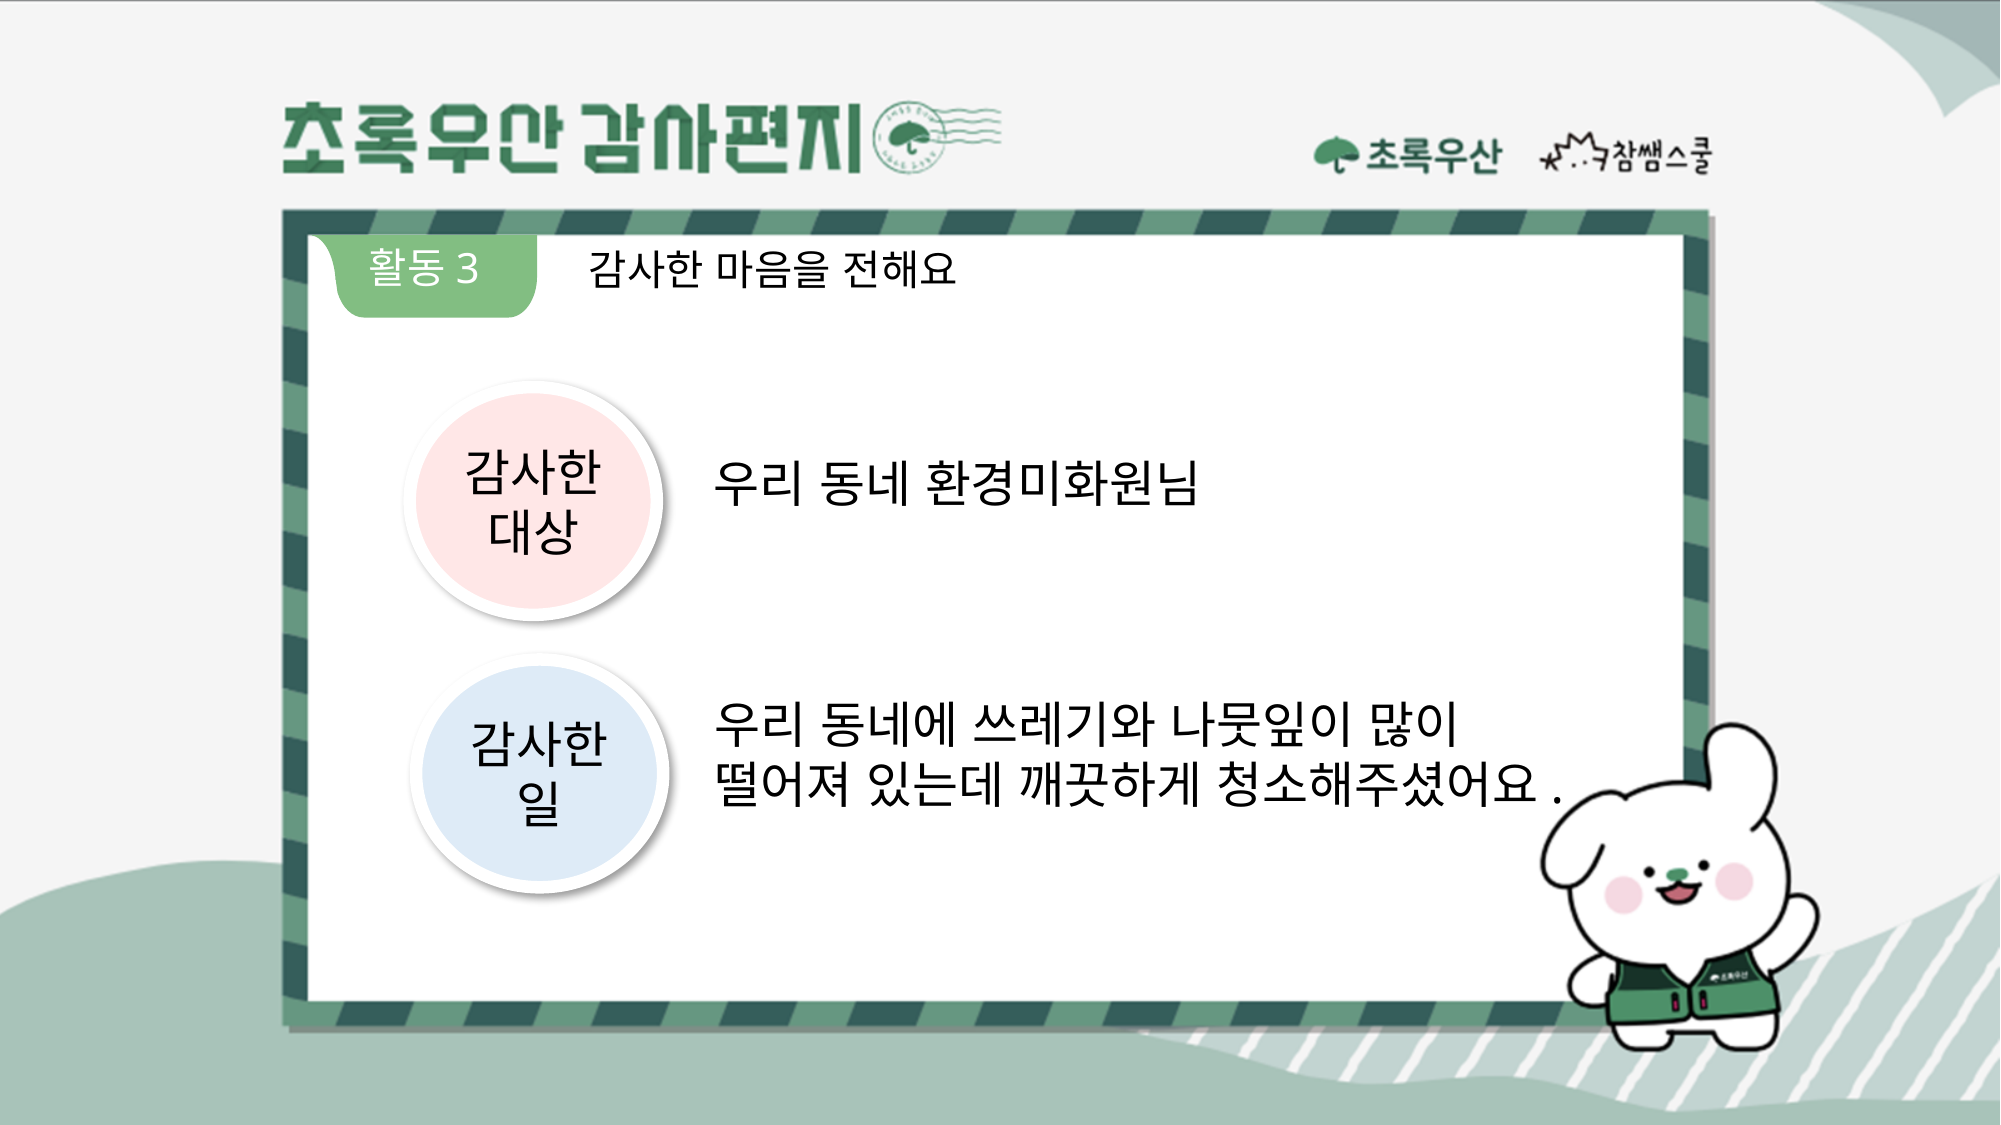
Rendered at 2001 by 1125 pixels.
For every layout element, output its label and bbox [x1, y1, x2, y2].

picture [0, 0, 2000, 1125]
text_box [311, 234, 537, 318]
